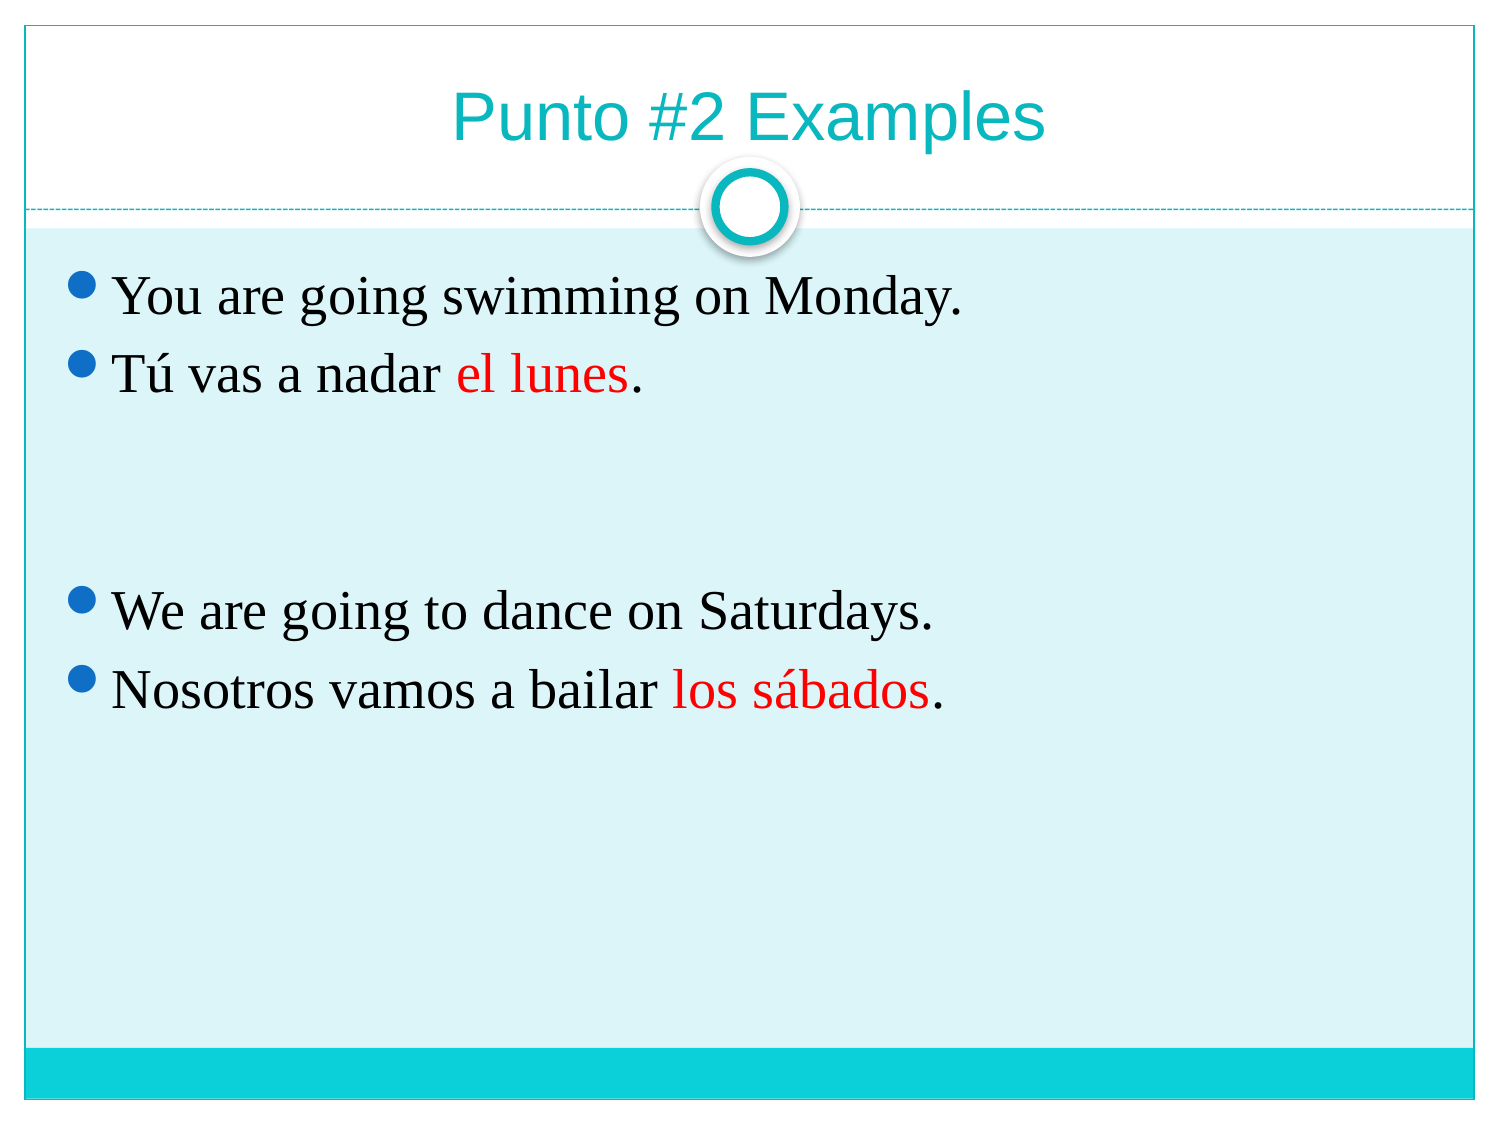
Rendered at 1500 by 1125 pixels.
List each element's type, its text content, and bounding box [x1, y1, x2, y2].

list You are going swimming on Monday. Tú vas a nadar el lunes. We are going to dance on Saturdays. Nosotros vamos a bailar los sábados. [49, 250, 1445, 1001]
title Punto #2 Examples [49, 37, 1450, 162]
